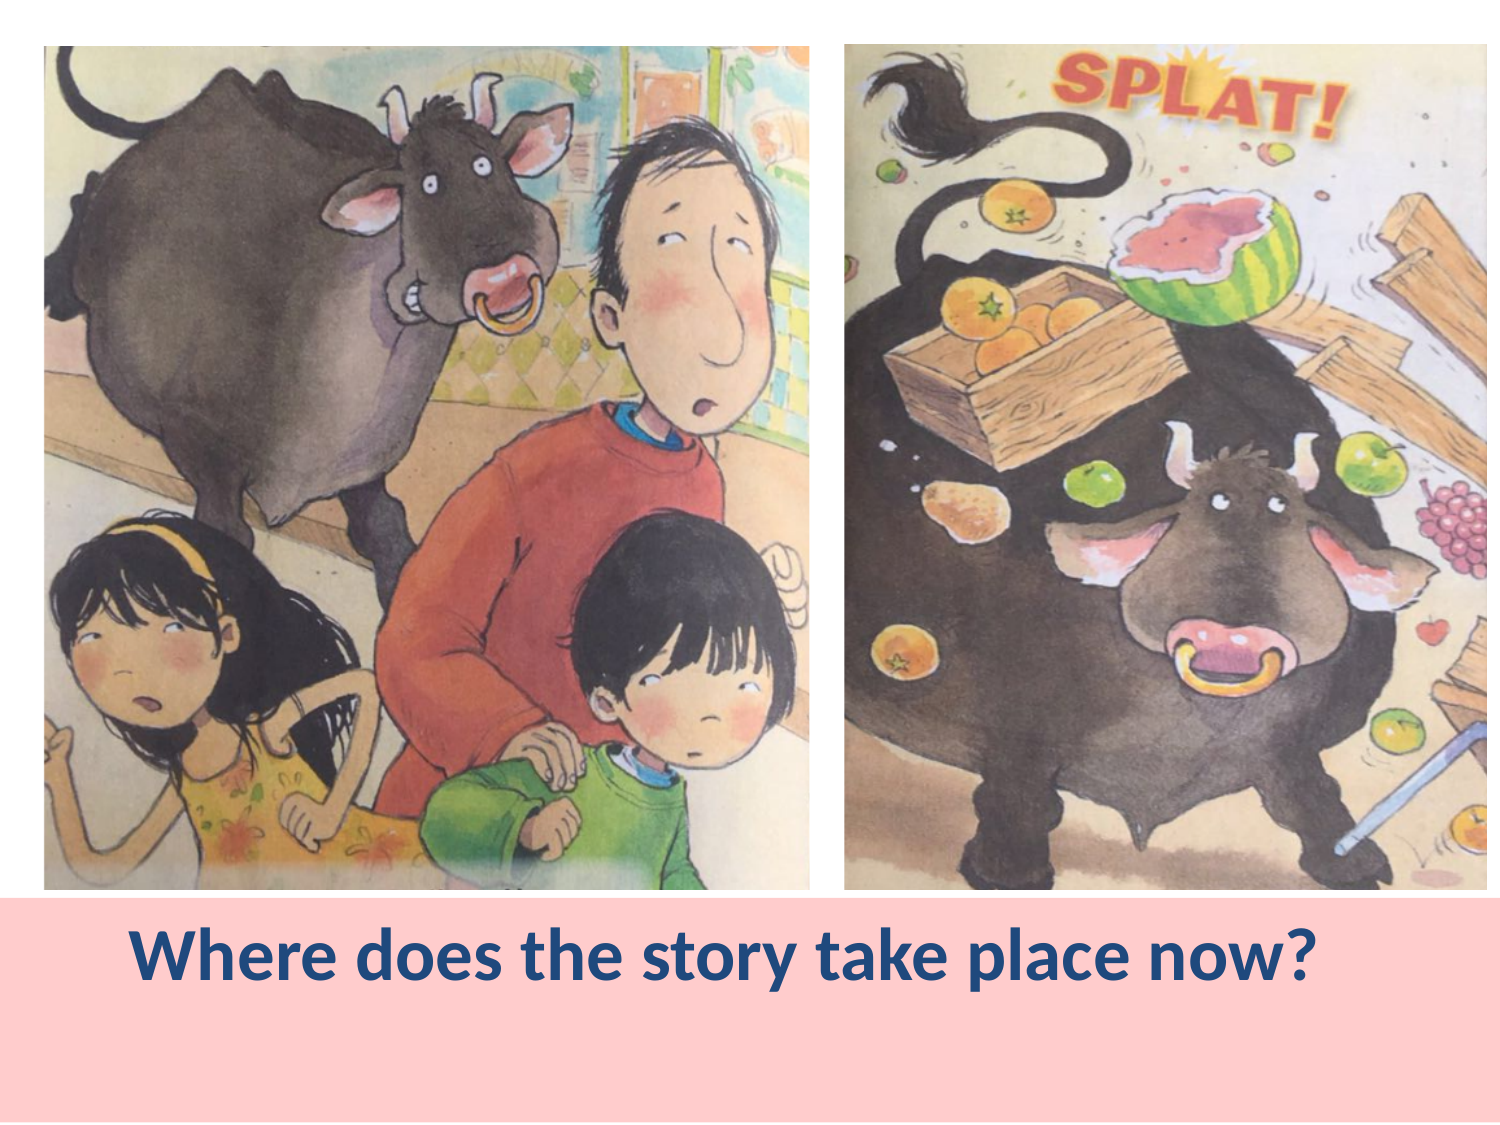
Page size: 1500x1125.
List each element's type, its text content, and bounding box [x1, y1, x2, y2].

text_box Where does the story take place now? [0, 897, 1500, 1123]
picture [4, 44, 1500, 890]
